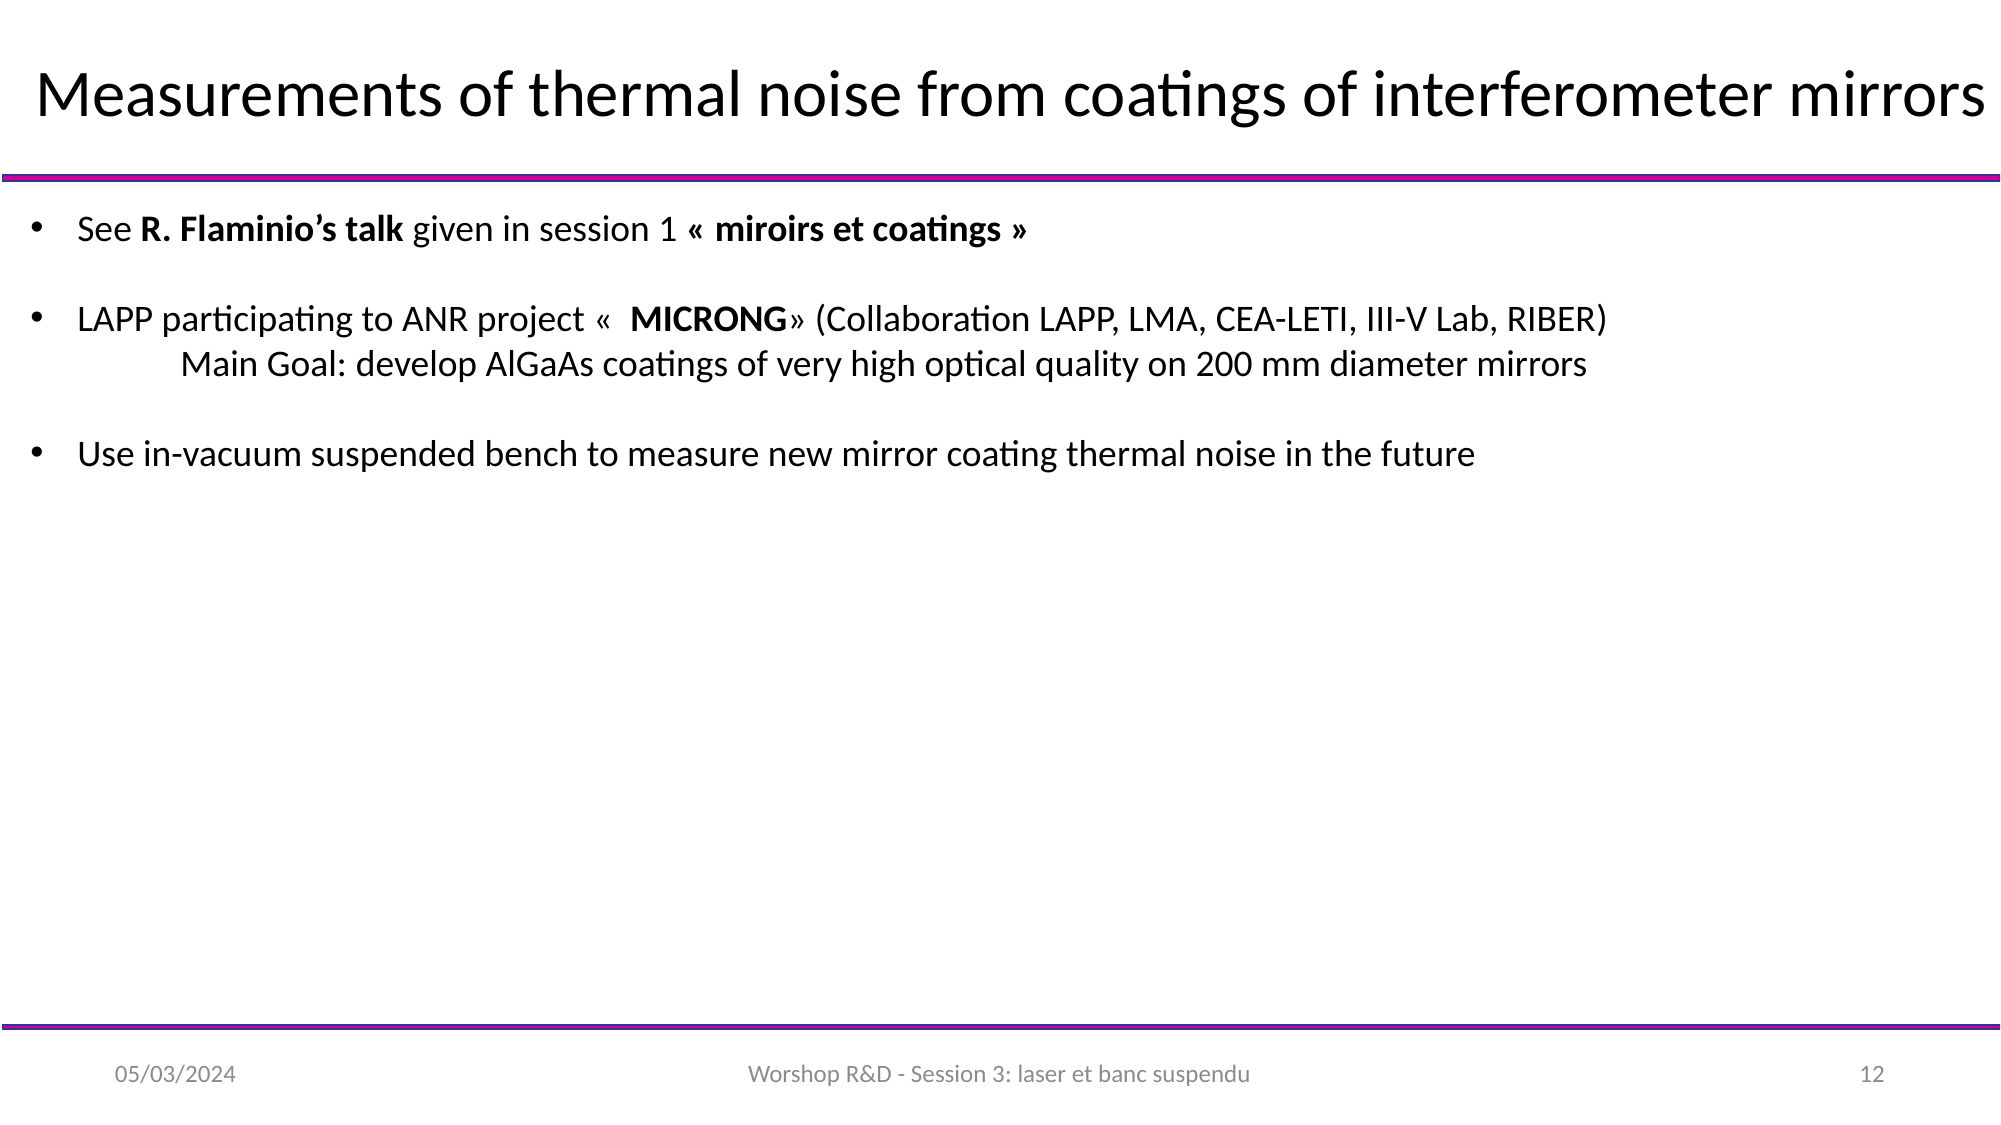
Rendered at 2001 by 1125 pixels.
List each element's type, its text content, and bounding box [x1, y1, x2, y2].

text_box See R. Flaminio’s talk given in session 1 « miroirs et coatings » LAPP participating to ANR project « MICRONG» (Collaboration LAPP, LMA, CEA-LETI, III-V Lab, RIBER) Main Goal: develop AlGaAs coatings of very high optical quality on 200 mm diameter mirrors Use in-vacuum suspended bench to measure new mirror coating thermal noise in the future [15, 196, 1985, 566]
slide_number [99, 1042, 567, 1103]
slide_number 12 [1433, 1042, 1900, 1103]
text_box Measurements of thermal noise from coatings of interferometer mirrors [7, 42, 2000, 138]
footer Worshop R&D - Session 3: laser et banc suspendu [653, 1042, 1347, 1103]
